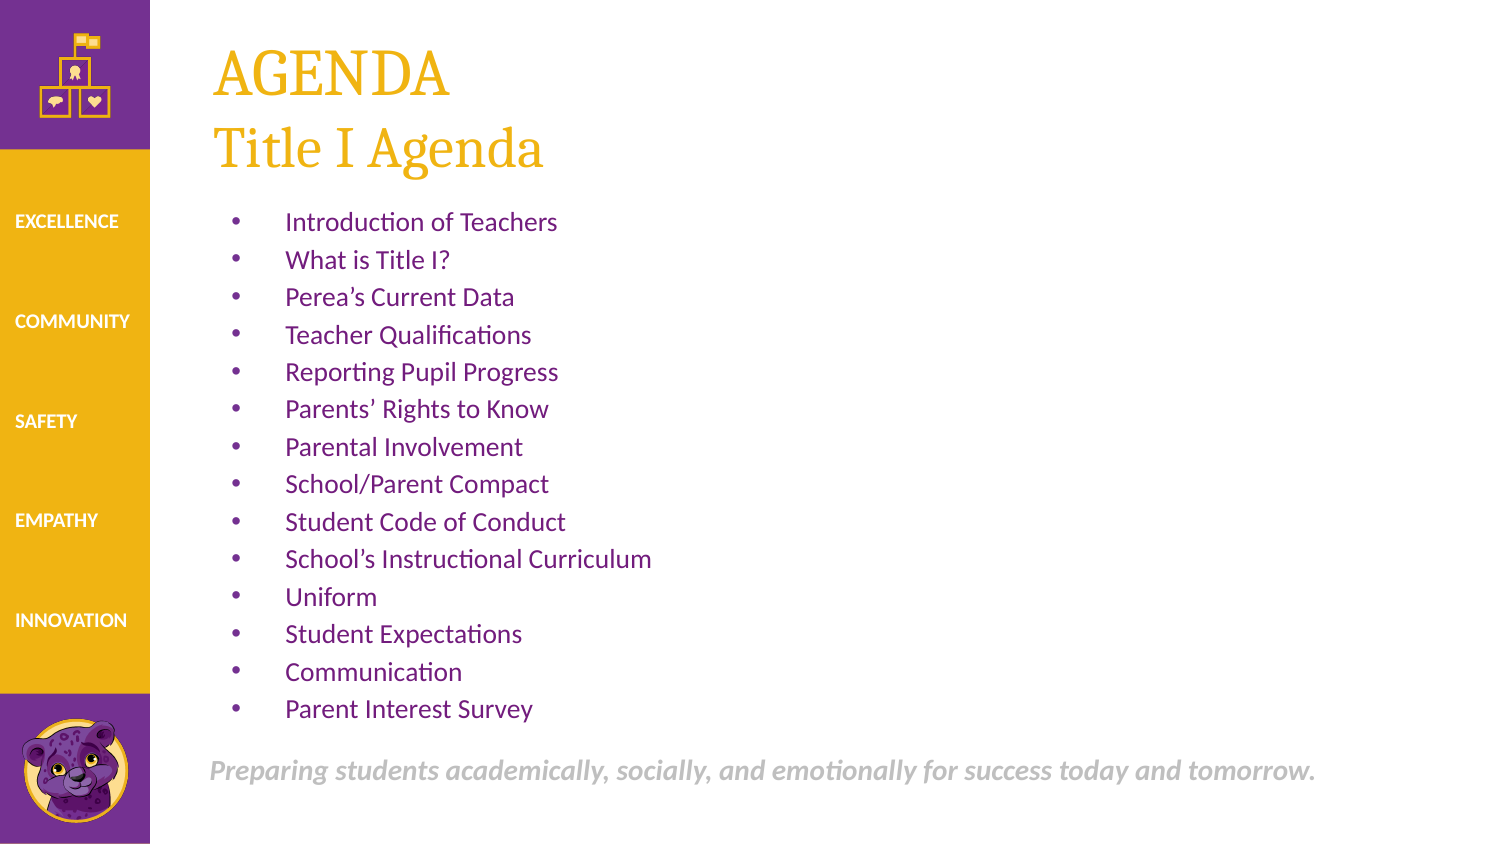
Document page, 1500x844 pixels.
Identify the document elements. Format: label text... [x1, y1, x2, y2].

picture [21, 709, 129, 823]
title AGENDA Title I Agenda [198, 33, 1418, 175]
picture [7, 1, 143, 150]
list Introduction of Teachers What is Title I? Perea’s Current Data Teacher Qualifications Reporting Pupil Progress Parents’ Rights to Know Parental Involvement School/Parent Compact Student Code of Conduct School’s Instructional Curriculum Uniform Student Expectations Communication Parent Interest Survey [198, 196, 1418, 737]
